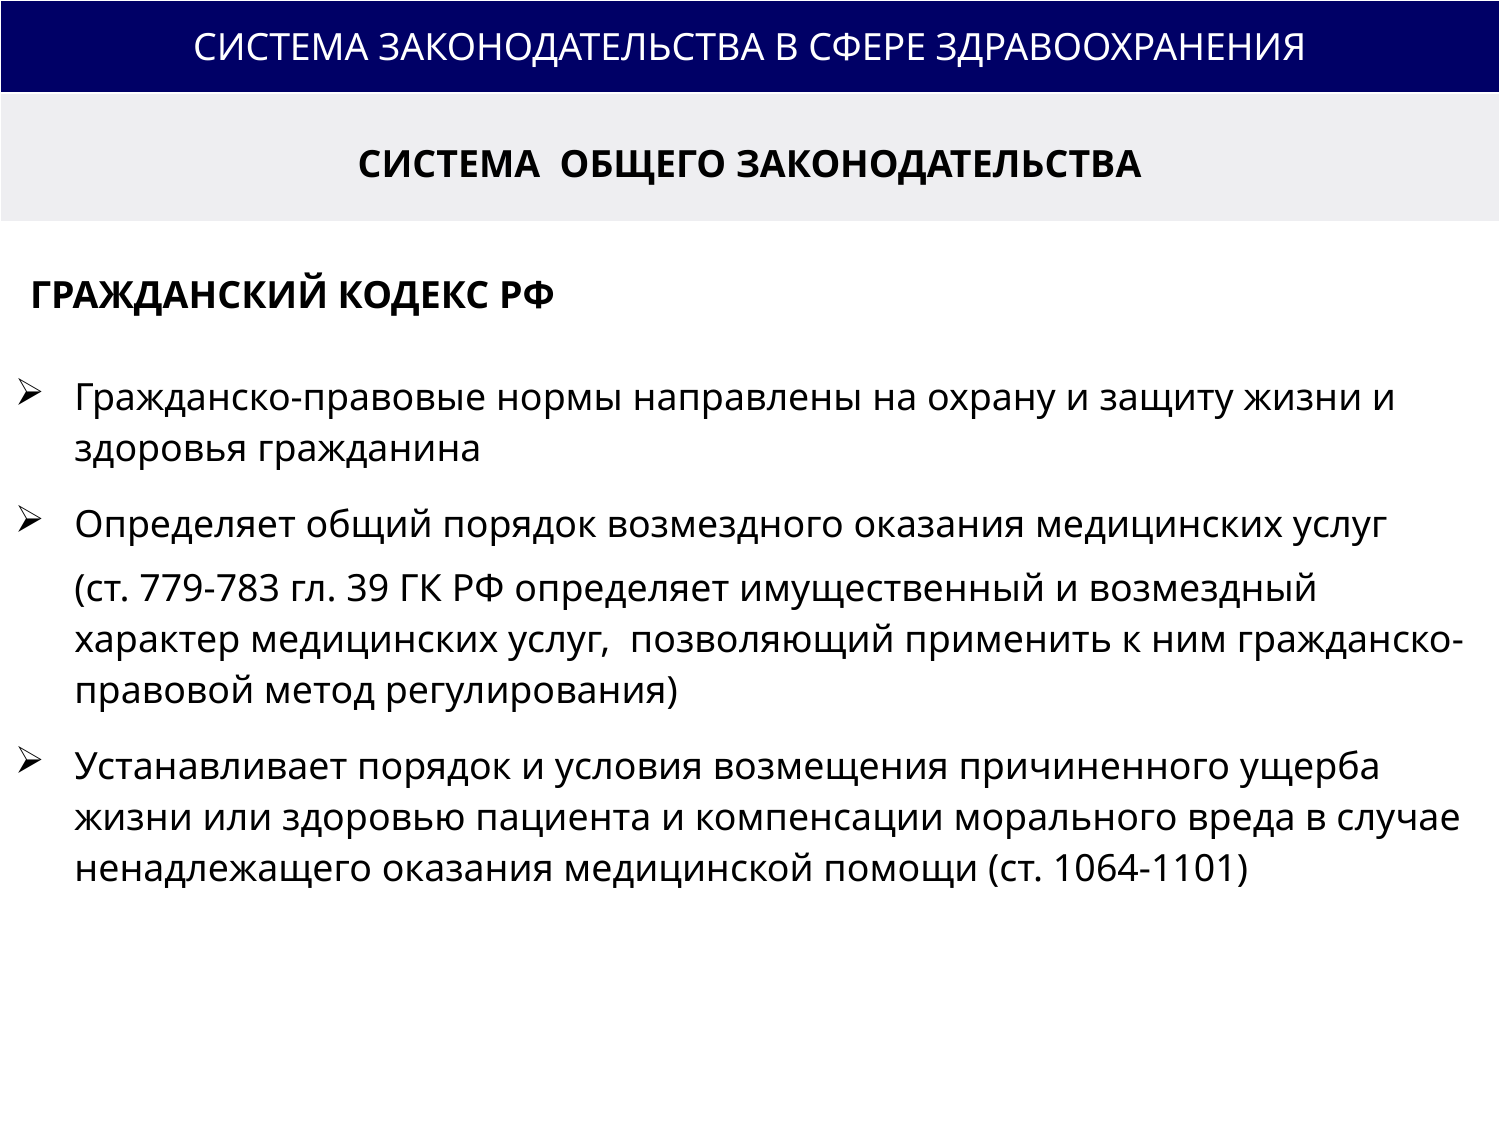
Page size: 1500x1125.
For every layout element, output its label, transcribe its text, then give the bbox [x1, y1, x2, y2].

table_cell СИСТЕМА ОБЩЕГО ЗАКОНОДАТЕЛЬСТВА [1, 94, 1499, 221]
table_cell ГРАЖДАНСКИЙ КОДЕКС РФ Гражданско-правовые нормы направлены на охрану и защиту жизни и здоровья гражданина Определяет общий порядок возмездного оказания медицинских услуг (ст. 779-783 гл. 39 ГК РФ определяет имущественный и возмездный характер медицинских услуг, позволяющий применить к ним гражданско-правовой метод регулирования) Устанавливает порядок и условия возмещения причиненного ущерба жизни или здоровью пациента и компенсации морального вреда в случае ненадлежащего оказания медицинской помощи (ст. 1064-1101) [1, 222, 1499, 1124]
table_header СИСТЕМА ЗАКОНОДАТЕЛЬСТВА В СФЕРЕ ЗДРАВООХРАНЕНИЯ [1, 1, 1499, 92]
